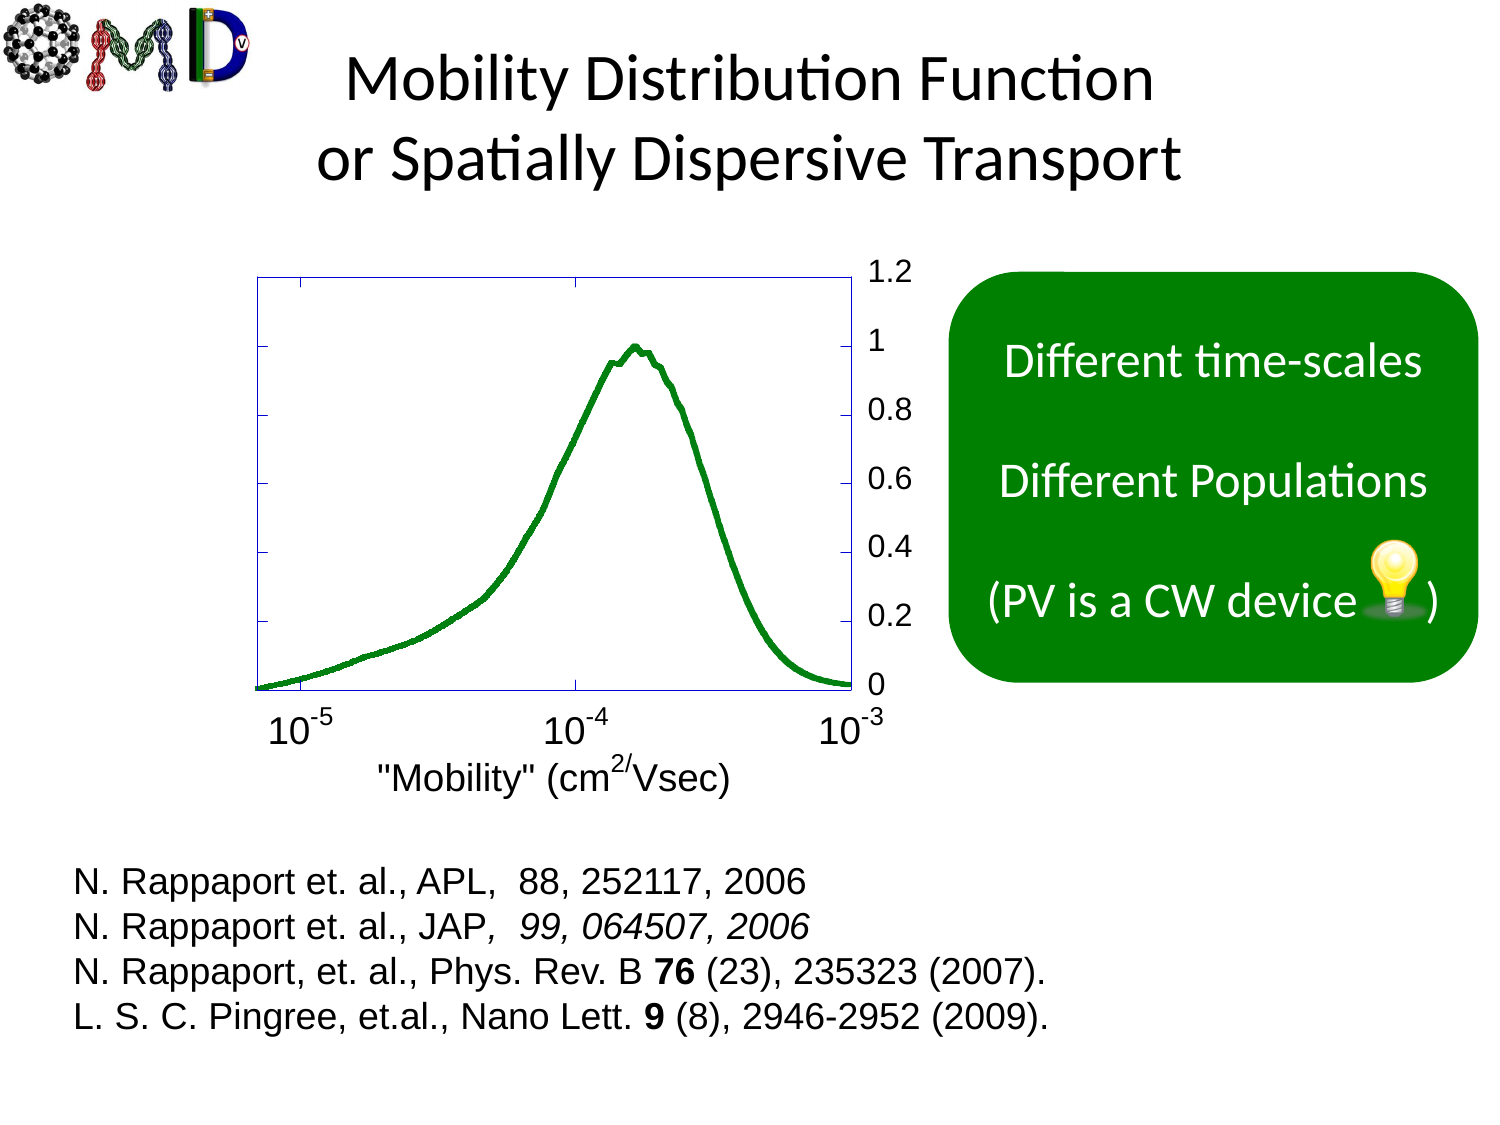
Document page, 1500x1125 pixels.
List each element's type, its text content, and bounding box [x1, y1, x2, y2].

title Mobility Distribution Function or Spatially Dispersive Transport [112, 20, 1388, 208]
text_box N. Rappaport et. al., APL, 88, 252117, 2006 N. Rappaport et. al., JAP, 99, 064507, 2006 N. Rappaport, et. al., Phys. Rev. B 76 (23), 235323 (2007). L. S. C. Pingree, et.al., Nano Lett. 9 (8), 2946-2952 (2009). [58, 849, 1065, 1045]
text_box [978, 273, 1477, 681]
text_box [83, 202, 974, 823]
